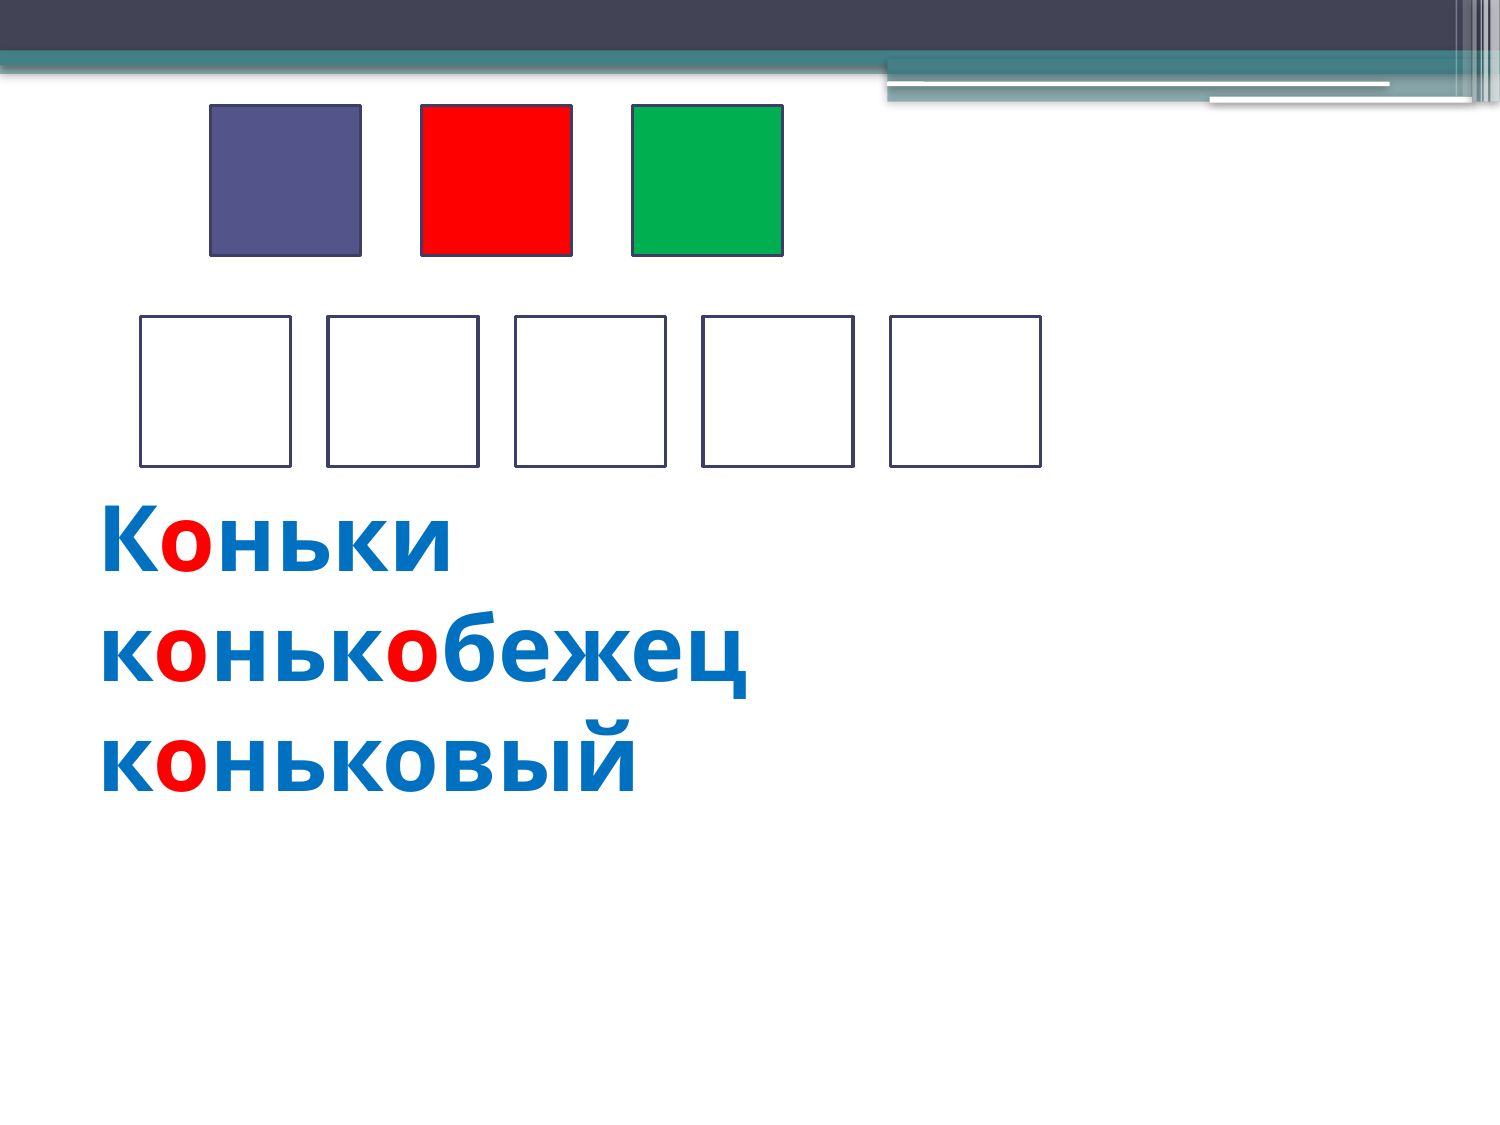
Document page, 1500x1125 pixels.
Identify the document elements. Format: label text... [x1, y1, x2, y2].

text_box [420, 104, 573, 257]
text_box [889, 315, 1042, 468]
text_box [631, 104, 784, 257]
text_box [514, 315, 667, 468]
text_box [209, 104, 362, 257]
text_box [139, 315, 292, 468]
title Коньки конькобежец коньковый [82, 339, 1425, 950]
text_box [326, 315, 480, 468]
text_box [701, 315, 855, 468]
